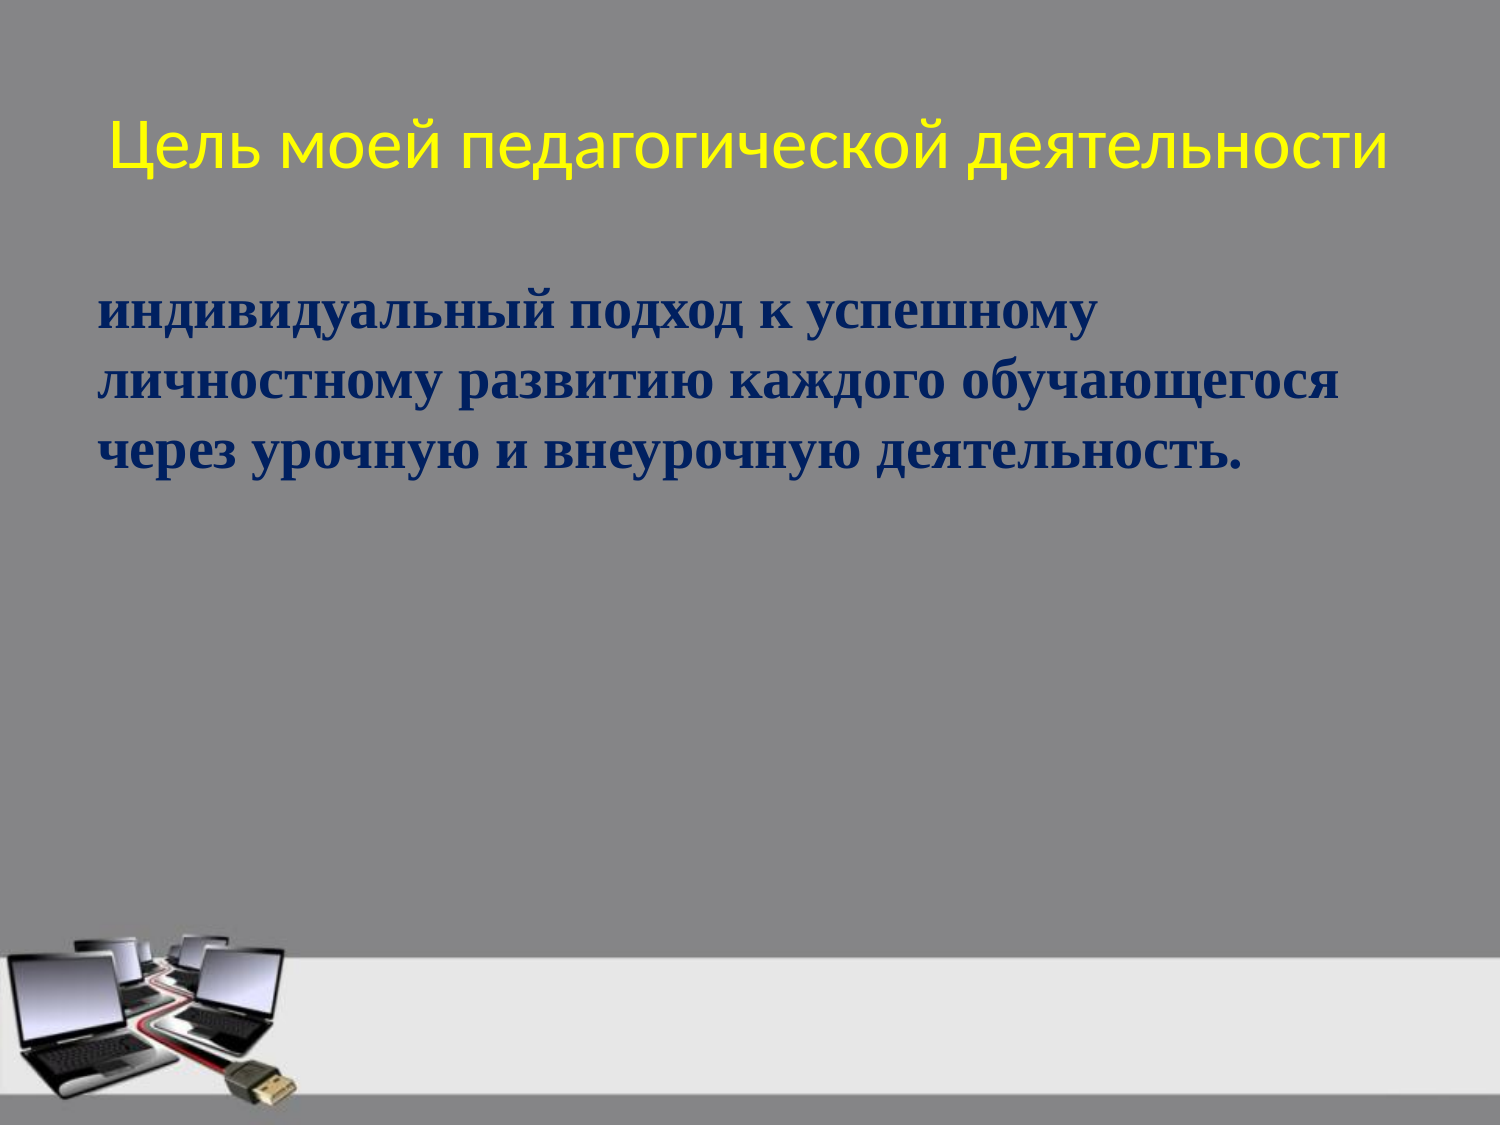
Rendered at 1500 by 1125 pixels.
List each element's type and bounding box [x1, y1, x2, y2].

list [0, 0, 1500, 1125]
